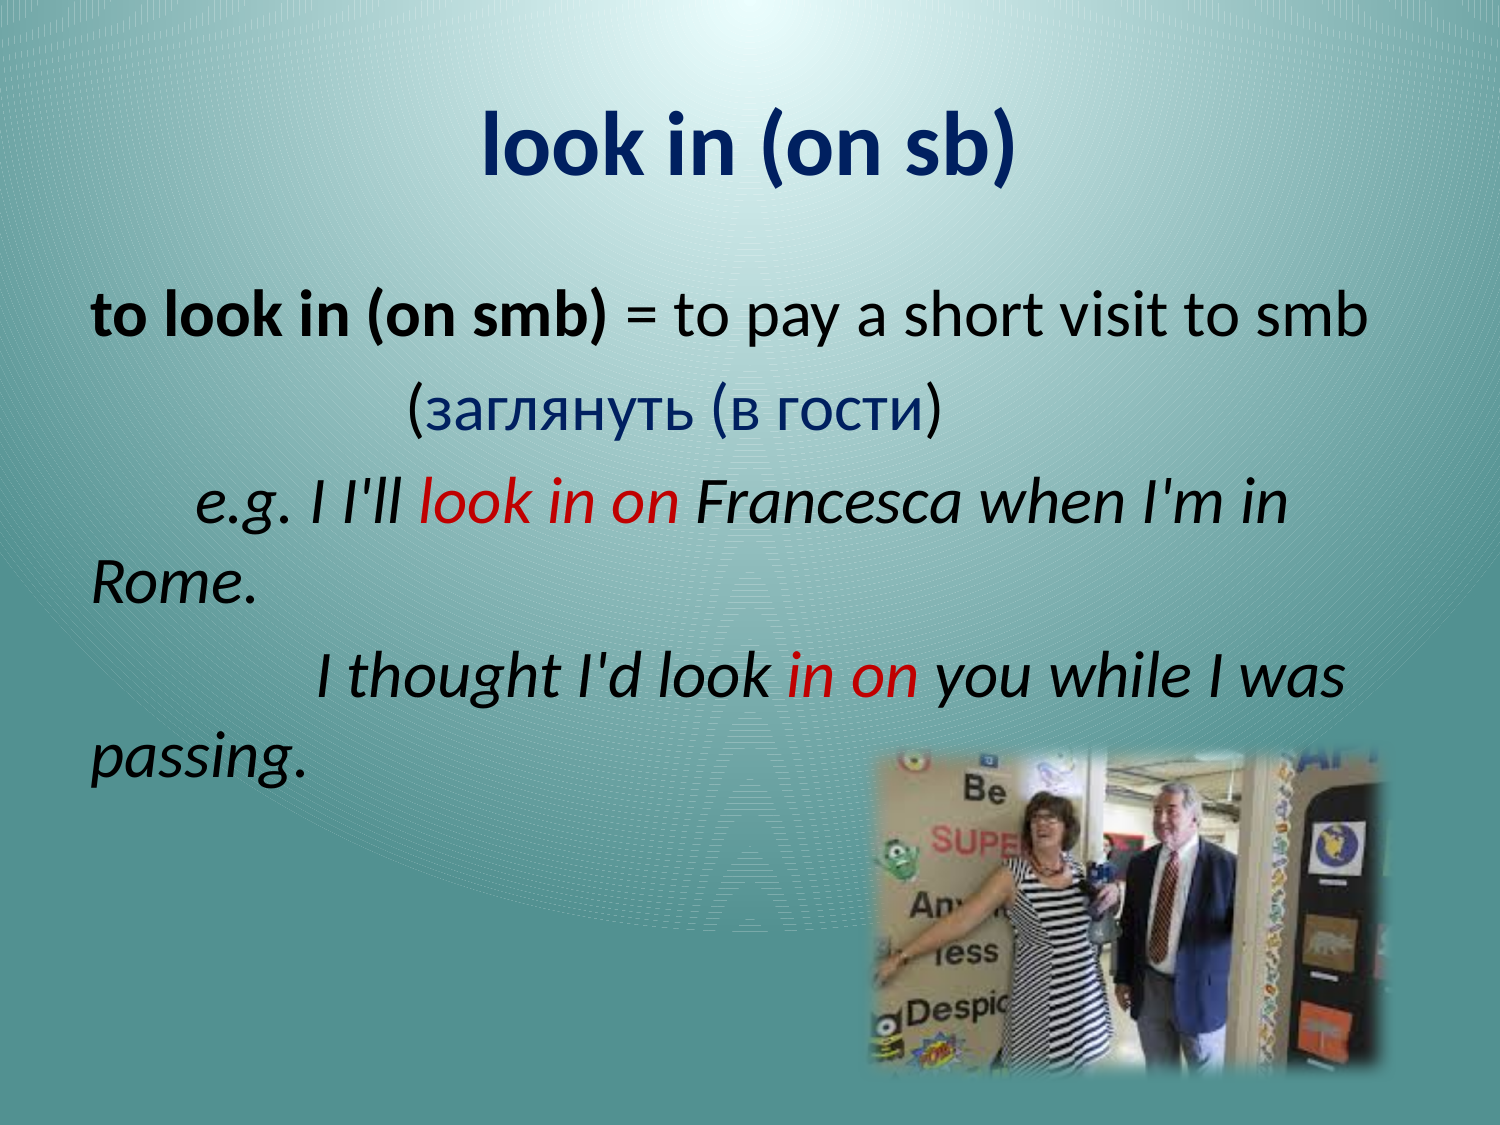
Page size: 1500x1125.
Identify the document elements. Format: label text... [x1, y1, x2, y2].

title look in (on sb) [75, 45, 1425, 233]
picture [857, 739, 1397, 1083]
list to look in (on smb) = to pay a short visit to smb (заглянуть (в гости) e.g. I I'll look in on Francesca when I'm in Rome. I thought I'd look in on you while I was passing. [75, 262, 1425, 1005]
